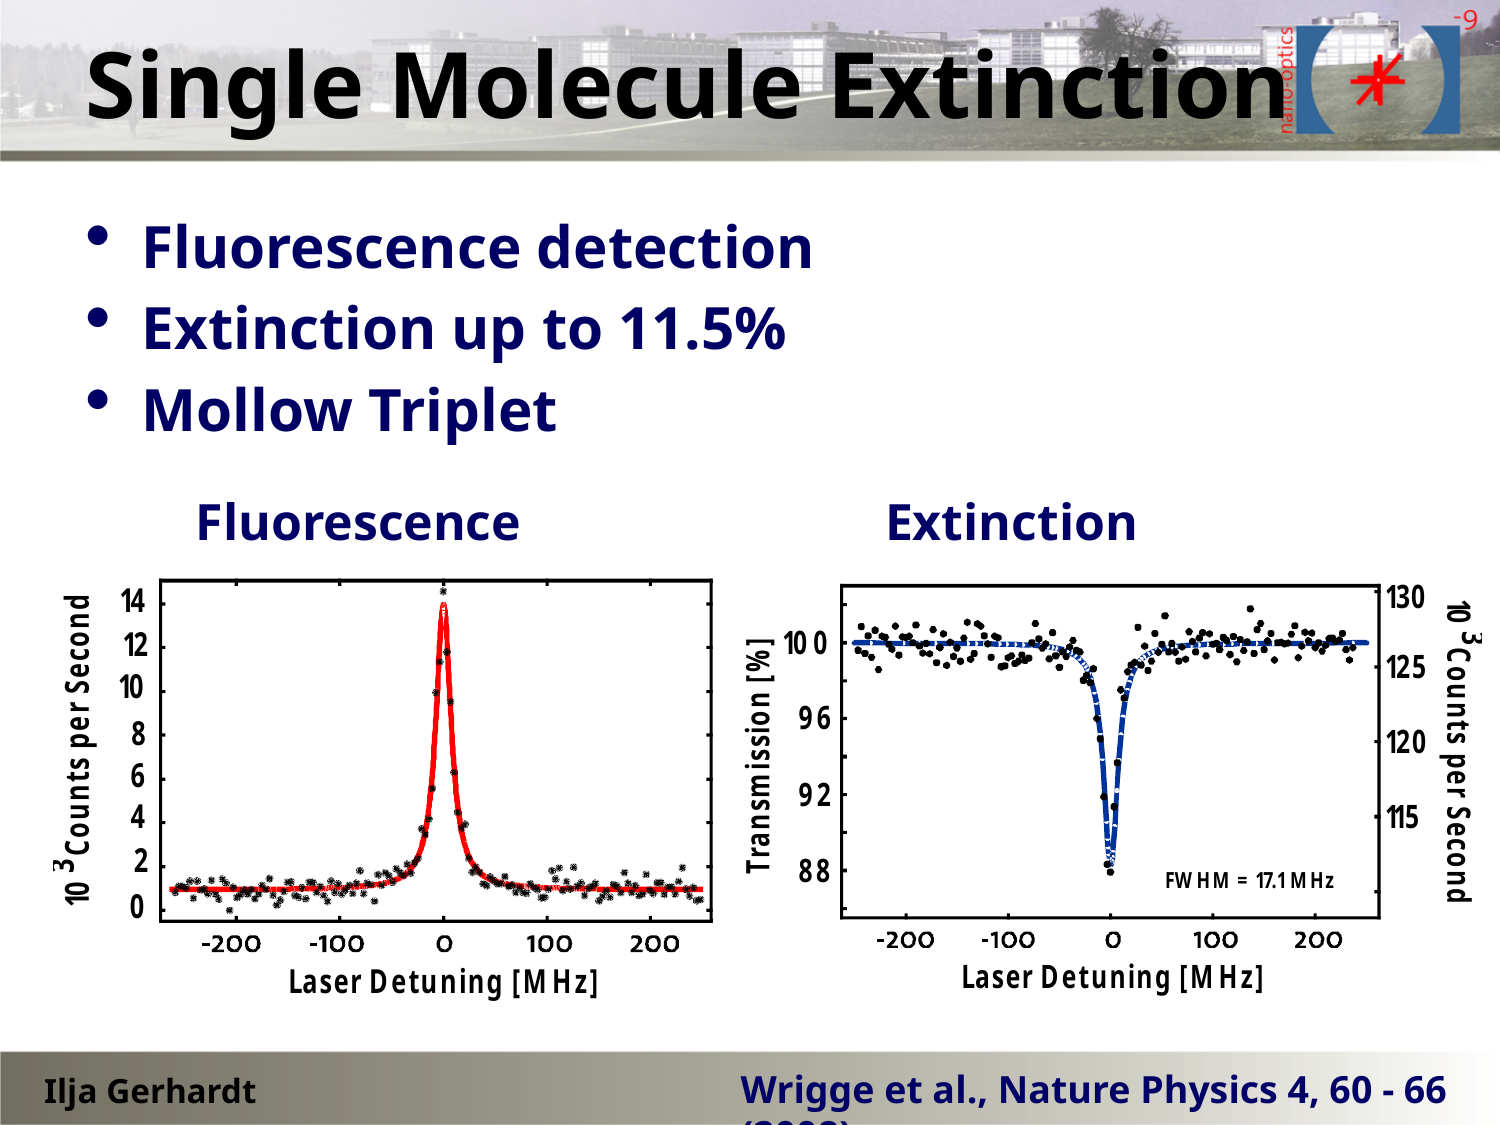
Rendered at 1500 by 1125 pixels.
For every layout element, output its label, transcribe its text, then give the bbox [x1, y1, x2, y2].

title Single Molecule Extinction [70, 6, 1422, 157]
text_box Fluorescence detection Extinction up to 11.5% Mollow Triplet [70, 202, 1341, 444]
text_box Fluorescence [180, 482, 536, 558]
text_box Extinction [870, 482, 1153, 558]
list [53, 575, 717, 1006]
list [740, 580, 1483, 1001]
text_box Wrigge et al., Nature Physics 4, 60 - 66 (2008) [725, 1058, 1500, 1125]
picture [0, 0, 1500, 1125]
